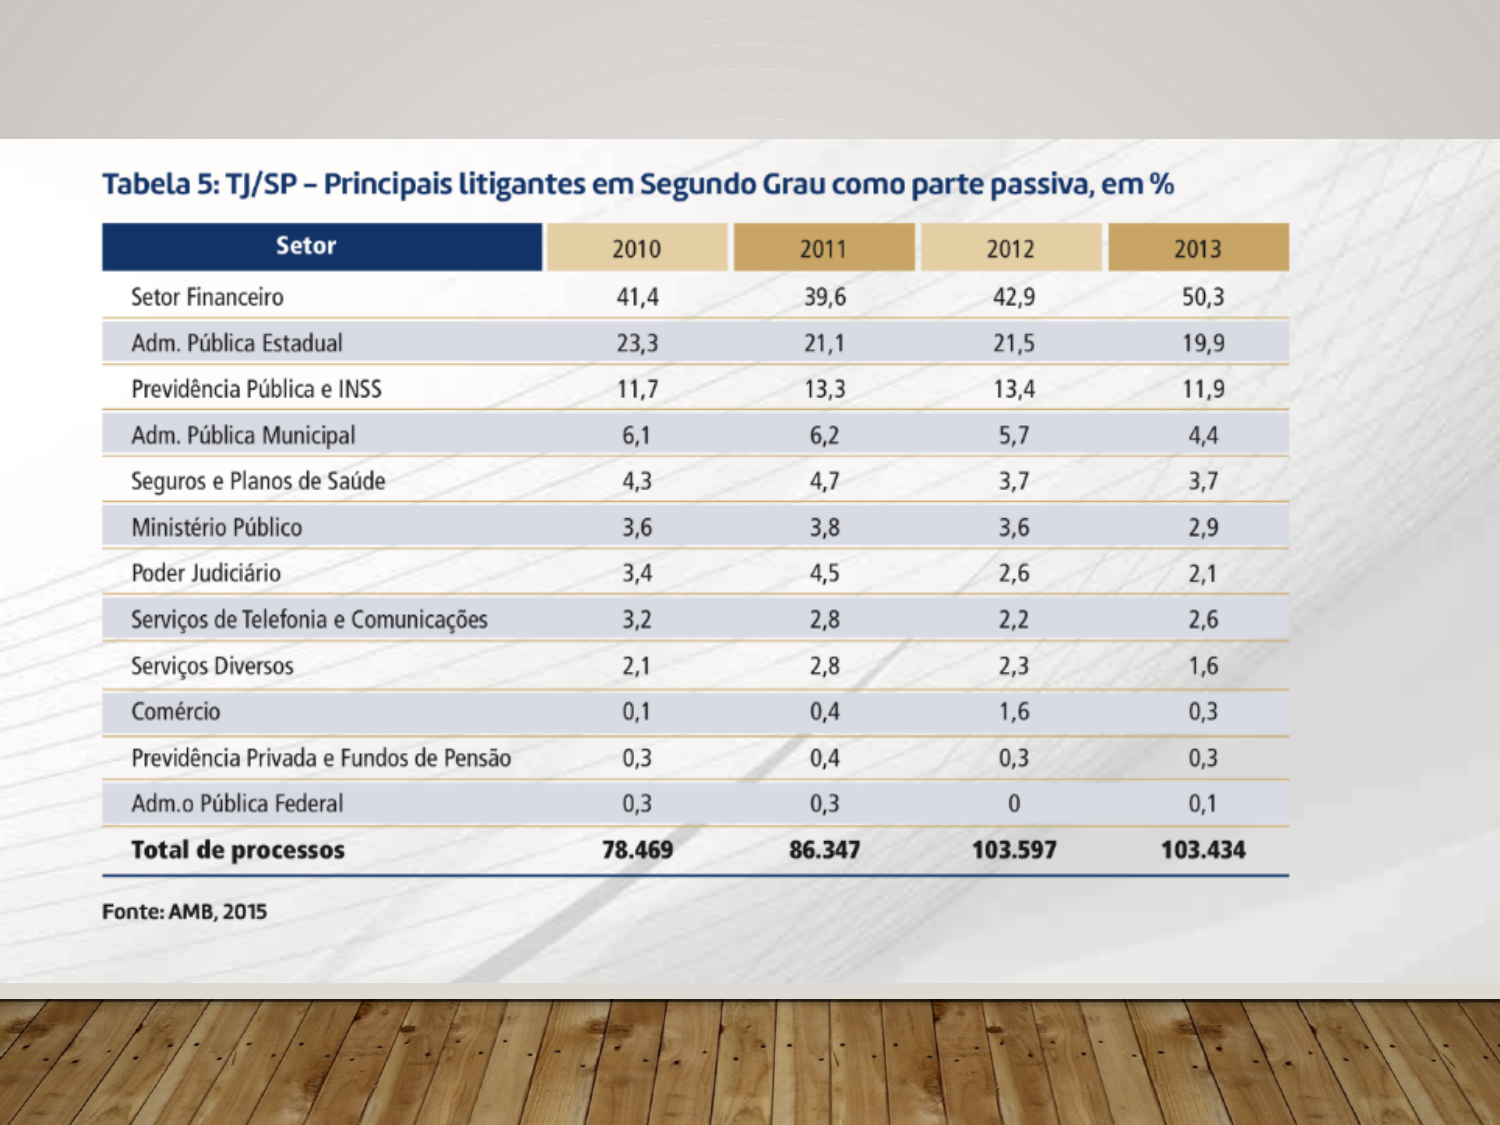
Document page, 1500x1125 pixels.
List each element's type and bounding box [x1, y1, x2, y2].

picture [0, 139, 1500, 984]
picture [0, 999, 1500, 1125]
